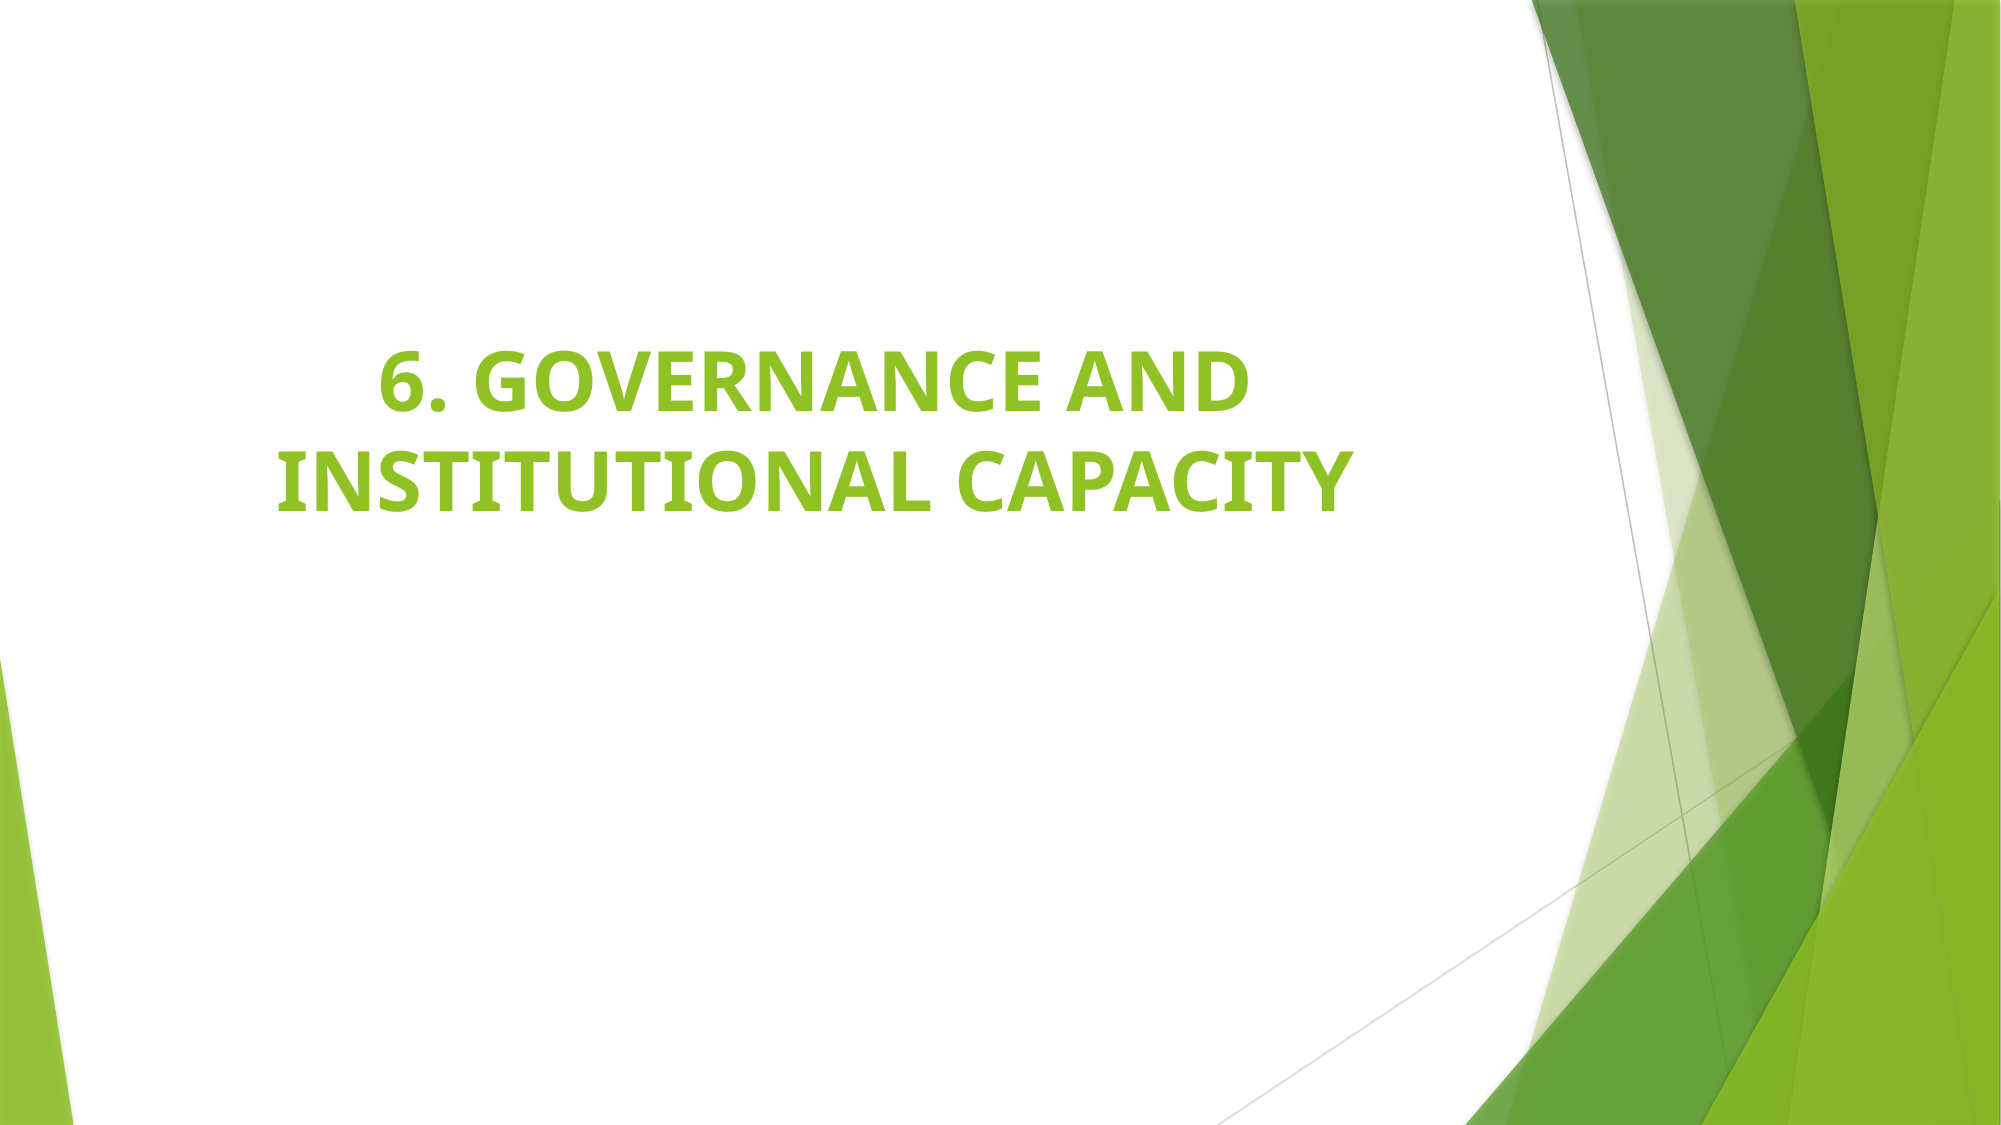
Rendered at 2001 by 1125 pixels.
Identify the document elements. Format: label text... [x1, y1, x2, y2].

title 6. GOVERNANCE AND INSTITUTIONAL CAPACITY [111, 235, 1522, 536]
